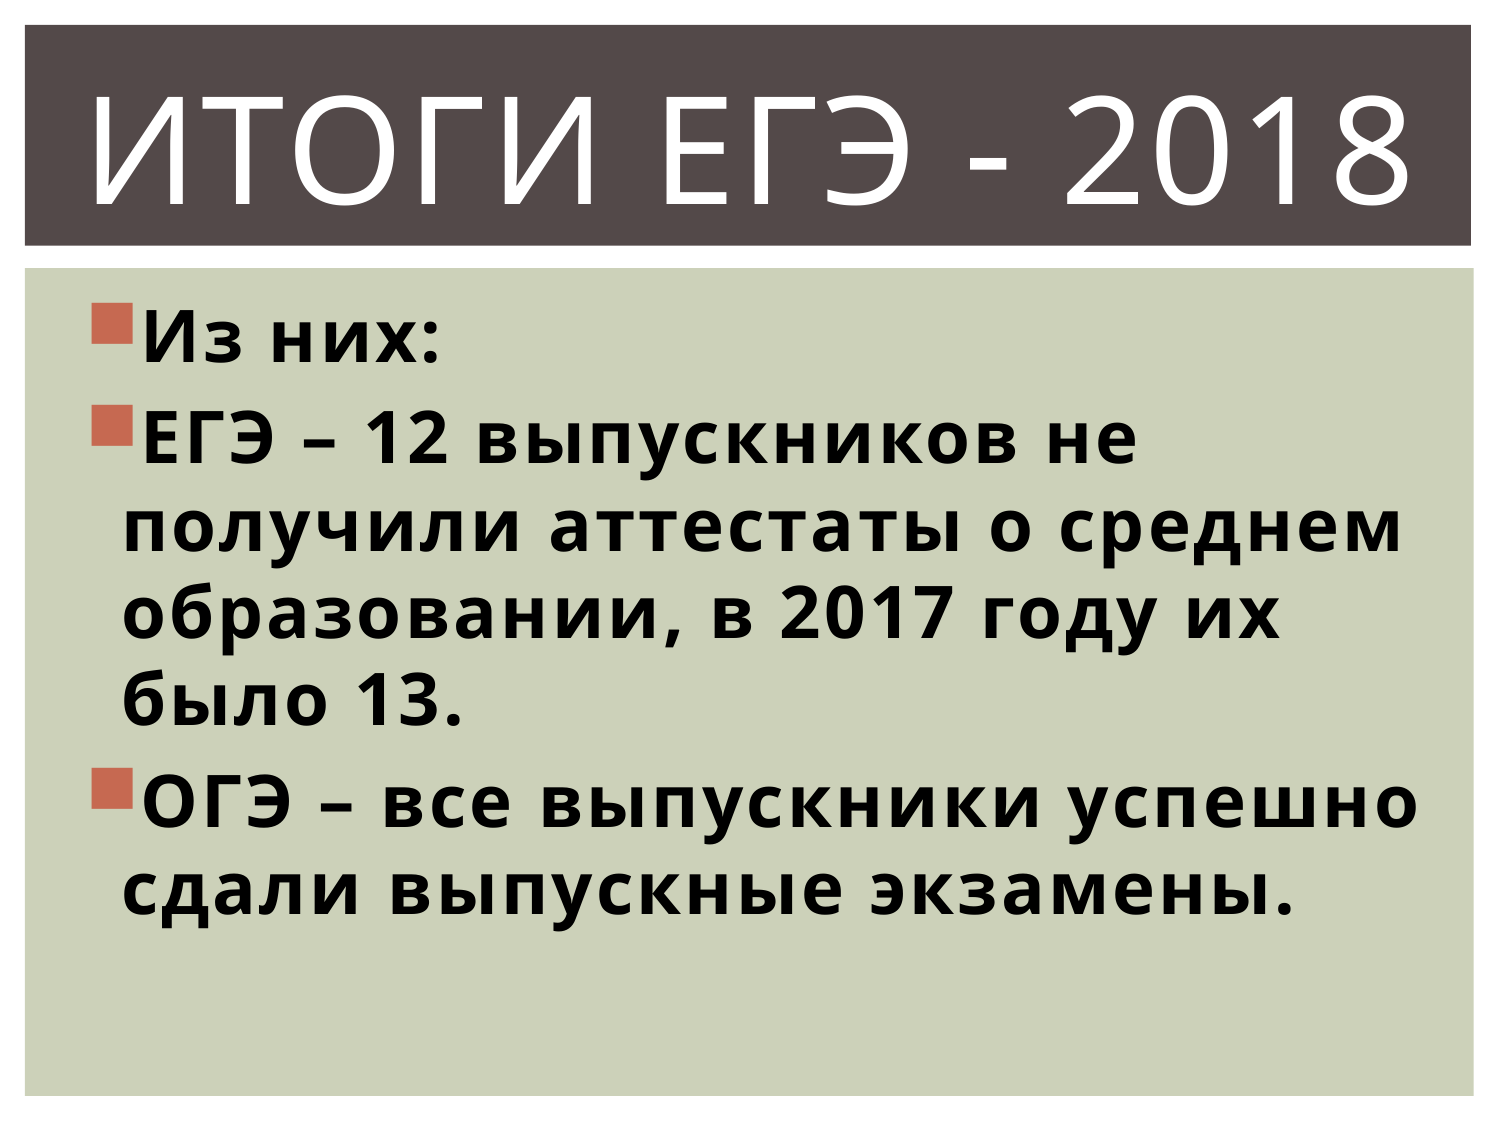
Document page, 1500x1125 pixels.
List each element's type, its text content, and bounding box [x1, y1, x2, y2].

title ИТОГИ ЕГЭ - 2018 [62, 58, 1438, 232]
list Из них: ЕГЭ – 12 выпускников не получили аттестаты о среднем образовании, в 2017 году их было 13. ОГЭ – все выпускники успешно сдали выпускные экзамены. [62, 281, 1442, 1005]
